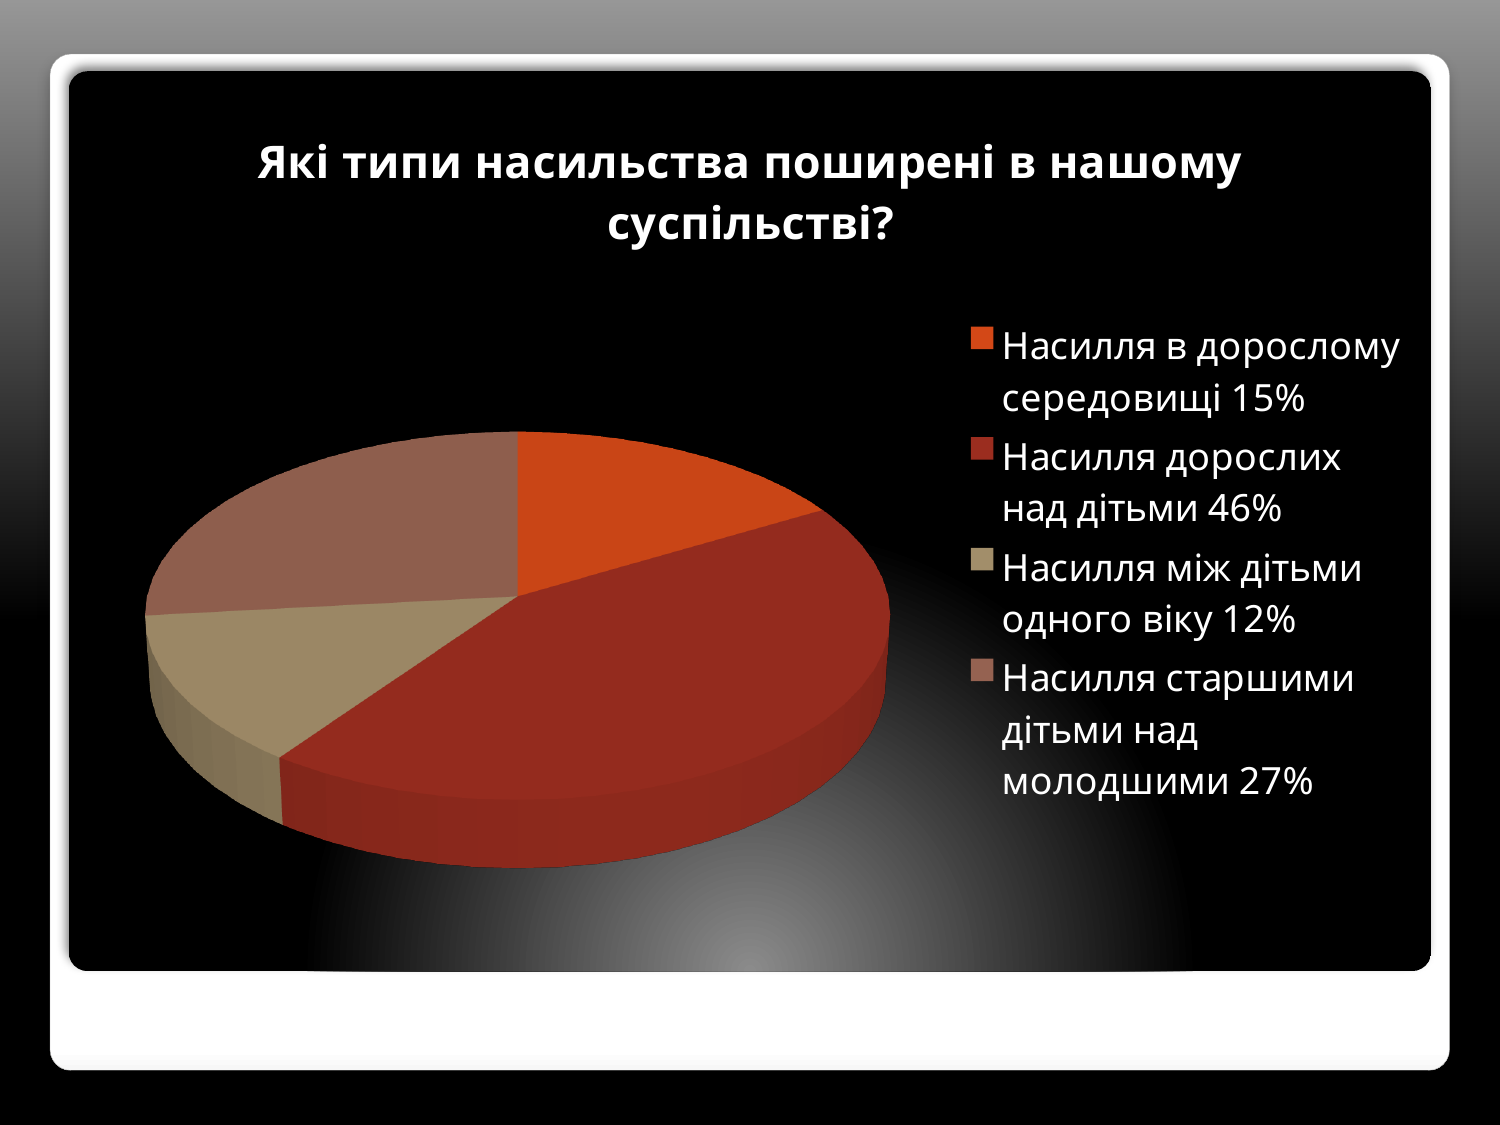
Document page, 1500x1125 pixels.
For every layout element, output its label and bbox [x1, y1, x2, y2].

chart [76, 89, 1426, 1036]
